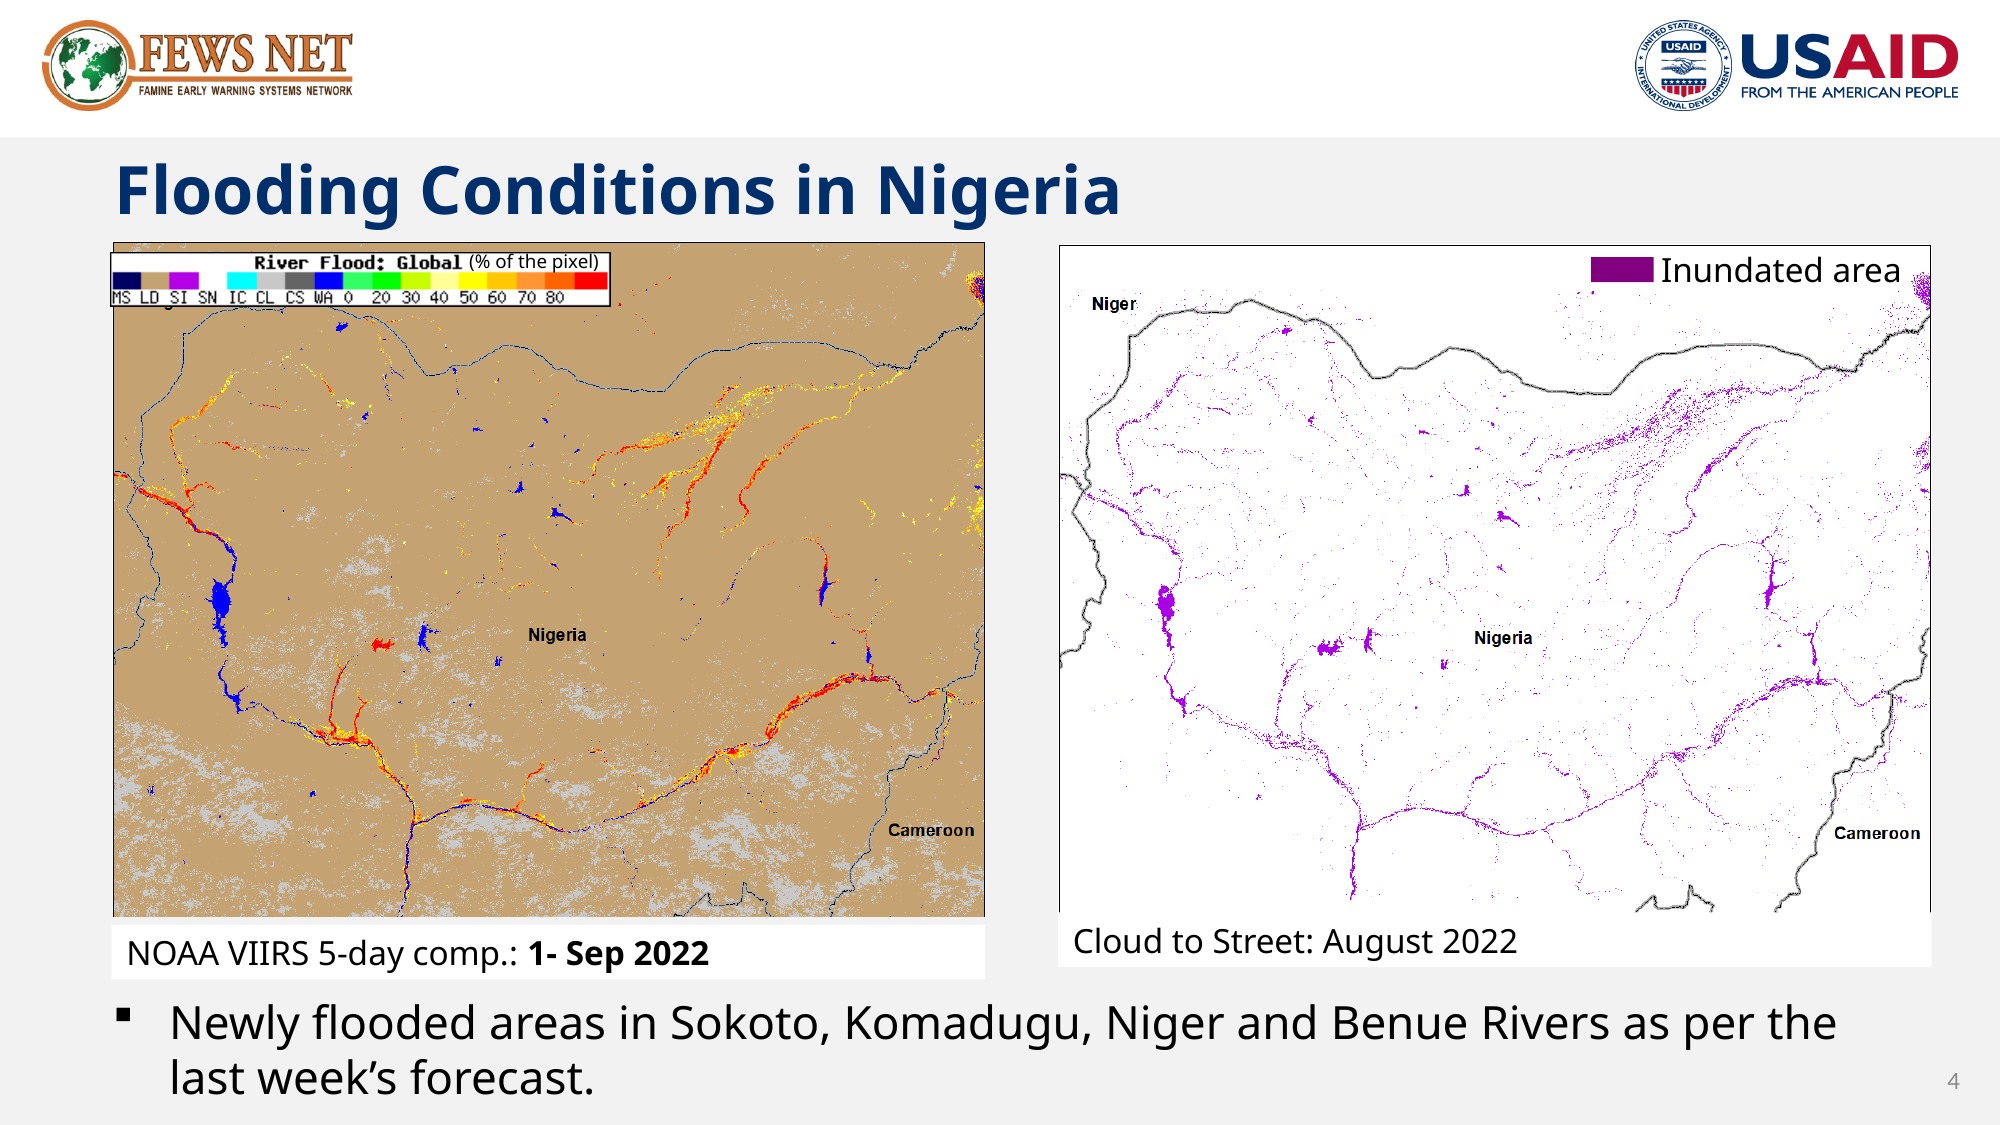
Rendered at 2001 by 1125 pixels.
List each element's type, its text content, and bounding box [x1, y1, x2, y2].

text_box Newly flooded areas in Sokoto, Komadugu, Niger and Benue Rivers as per the last week’s forecast. [98, 986, 1932, 1111]
picture [42, 20, 353, 111]
text_box NOAA VIIRS 5-day comp.: 1- Sep 2022 [111, 924, 986, 980]
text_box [1590, 241, 1902, 298]
picture [1635, 20, 1958, 111]
text_box Cloud to Street: August 2022 [1058, 929, 1932, 968]
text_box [110, 241, 611, 308]
title Flooding Conditions in Nigeria [99, 127, 1900, 248]
picture [112, 241, 987, 918]
picture [1057, 244, 1932, 921]
